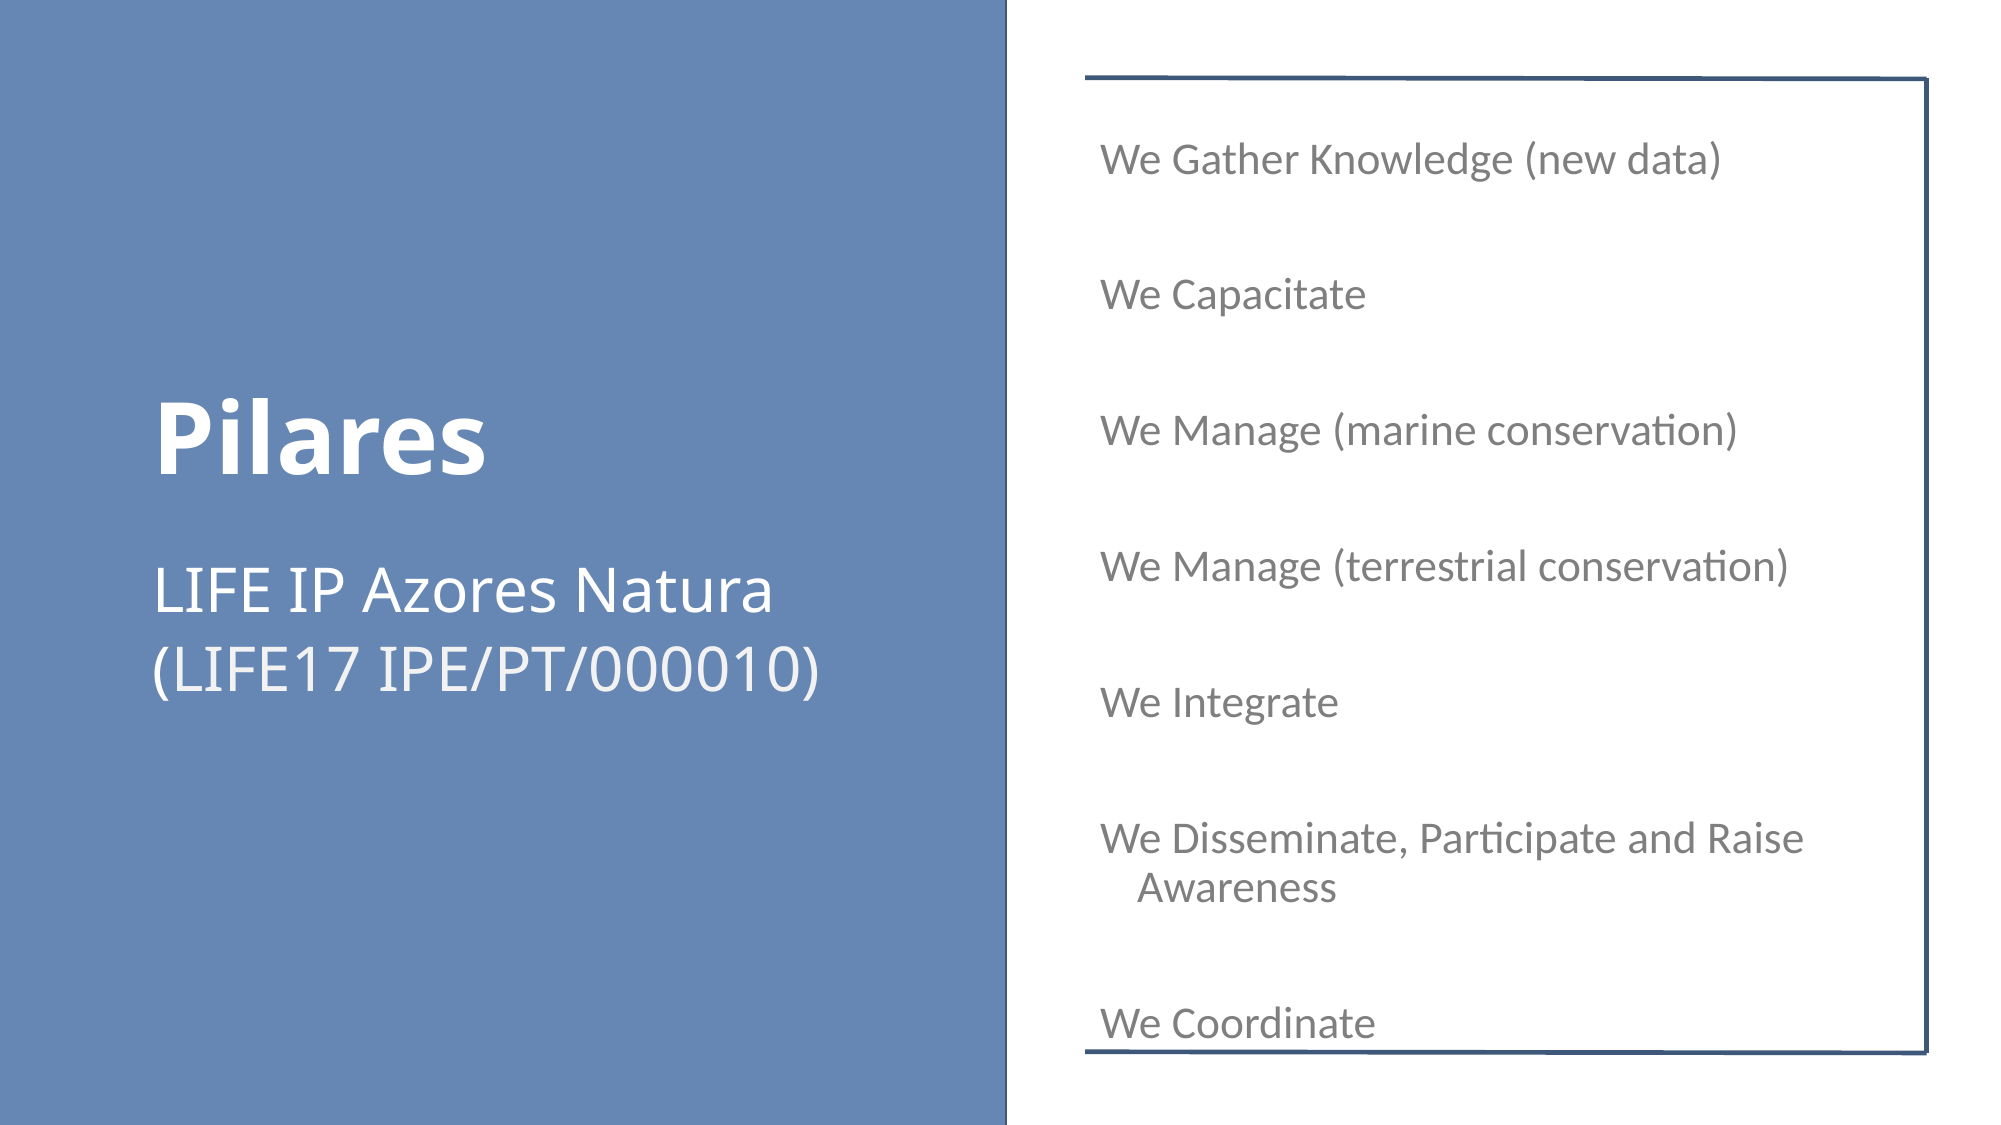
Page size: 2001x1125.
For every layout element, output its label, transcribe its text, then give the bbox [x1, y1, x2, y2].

text_box [0, 0, 1007, 1125]
title Pilares [137, 335, 925, 556]
text_box LIFE IP Azores Natura (LIFE17 IPE/PT/000010) [137, 557, 849, 761]
text_box We Gather Knowledge (new data) We Capacitate We Manage (marine conservation) We Manage (terrestrial conservation) We Integrate We Disseminate, Participate and Raise Awareness We Coordinate [1085, 121, 1924, 1050]
text_box We Gather Knowledge (new data) We Capacitate We Manage (marine conservation) We Manage (terrestrial conservation) We Integrate We Disseminate, Participate and Raise Awareness We Coordinate [1085, 1055, 1927, 1063]
